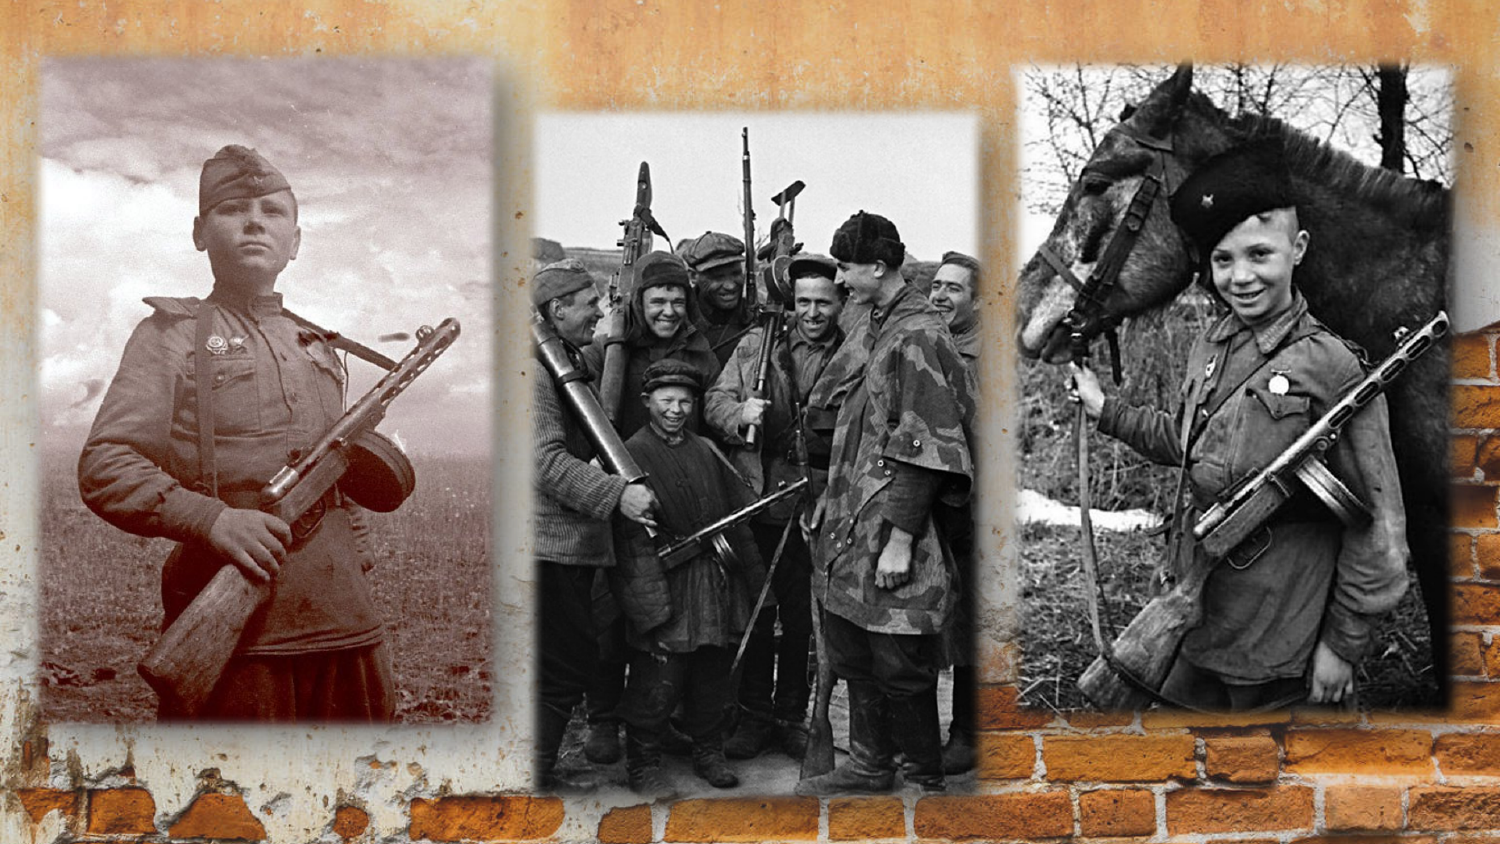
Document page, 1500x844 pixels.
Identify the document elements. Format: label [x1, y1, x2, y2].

picture [29, 47, 503, 733]
picture [525, 102, 987, 805]
picture [1007, 55, 1463, 723]
